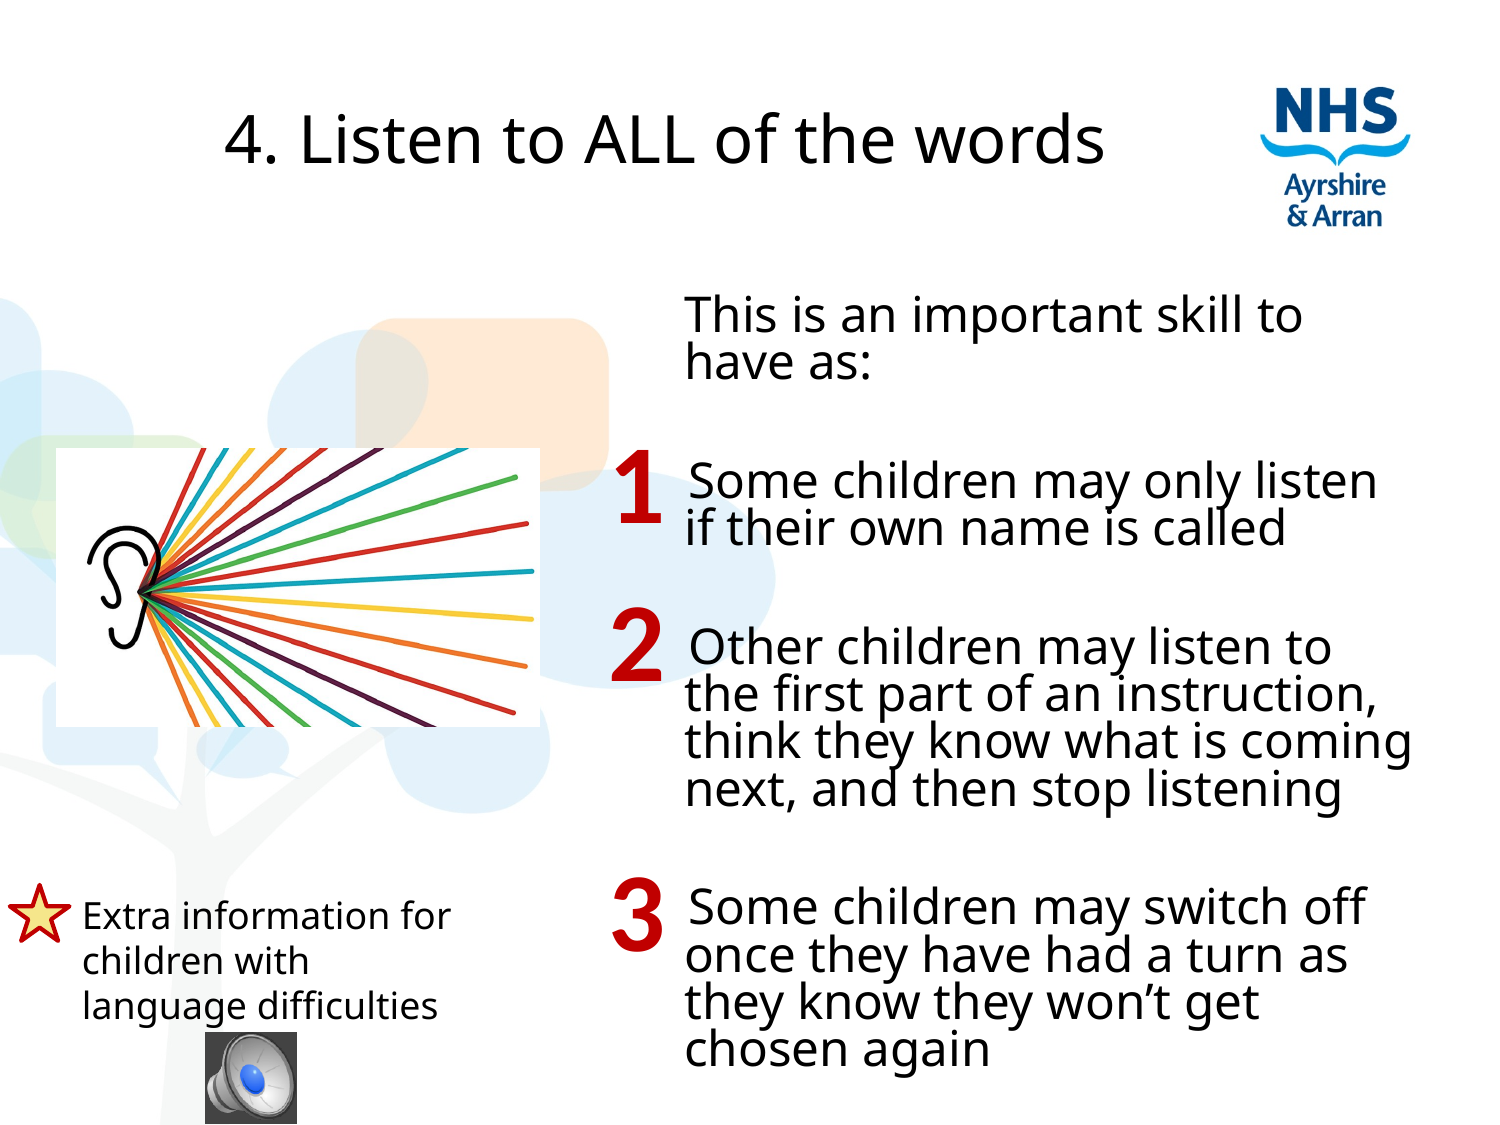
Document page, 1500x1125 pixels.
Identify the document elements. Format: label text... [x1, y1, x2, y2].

text_box 2 [601, 562, 674, 712]
text_box Extra information for children with language difficulties [74, 884, 467, 1035]
text_box [9, 884, 70, 941]
picture [0, 20, 1473, 1125]
text_box 3 [601, 831, 674, 982]
text_box 1 [601, 403, 674, 554]
title 4. Listen to ALL of the words [0, 42, 1351, 231]
list This is an important skill to have as: Some children may only listen if their own name is called Other children may listen to the first part of an instruction, think they know what is coming next, and then stop listening Some children may switch off once they have had a turn as they know they won’t get chosen again [629, 286, 1426, 1103]
